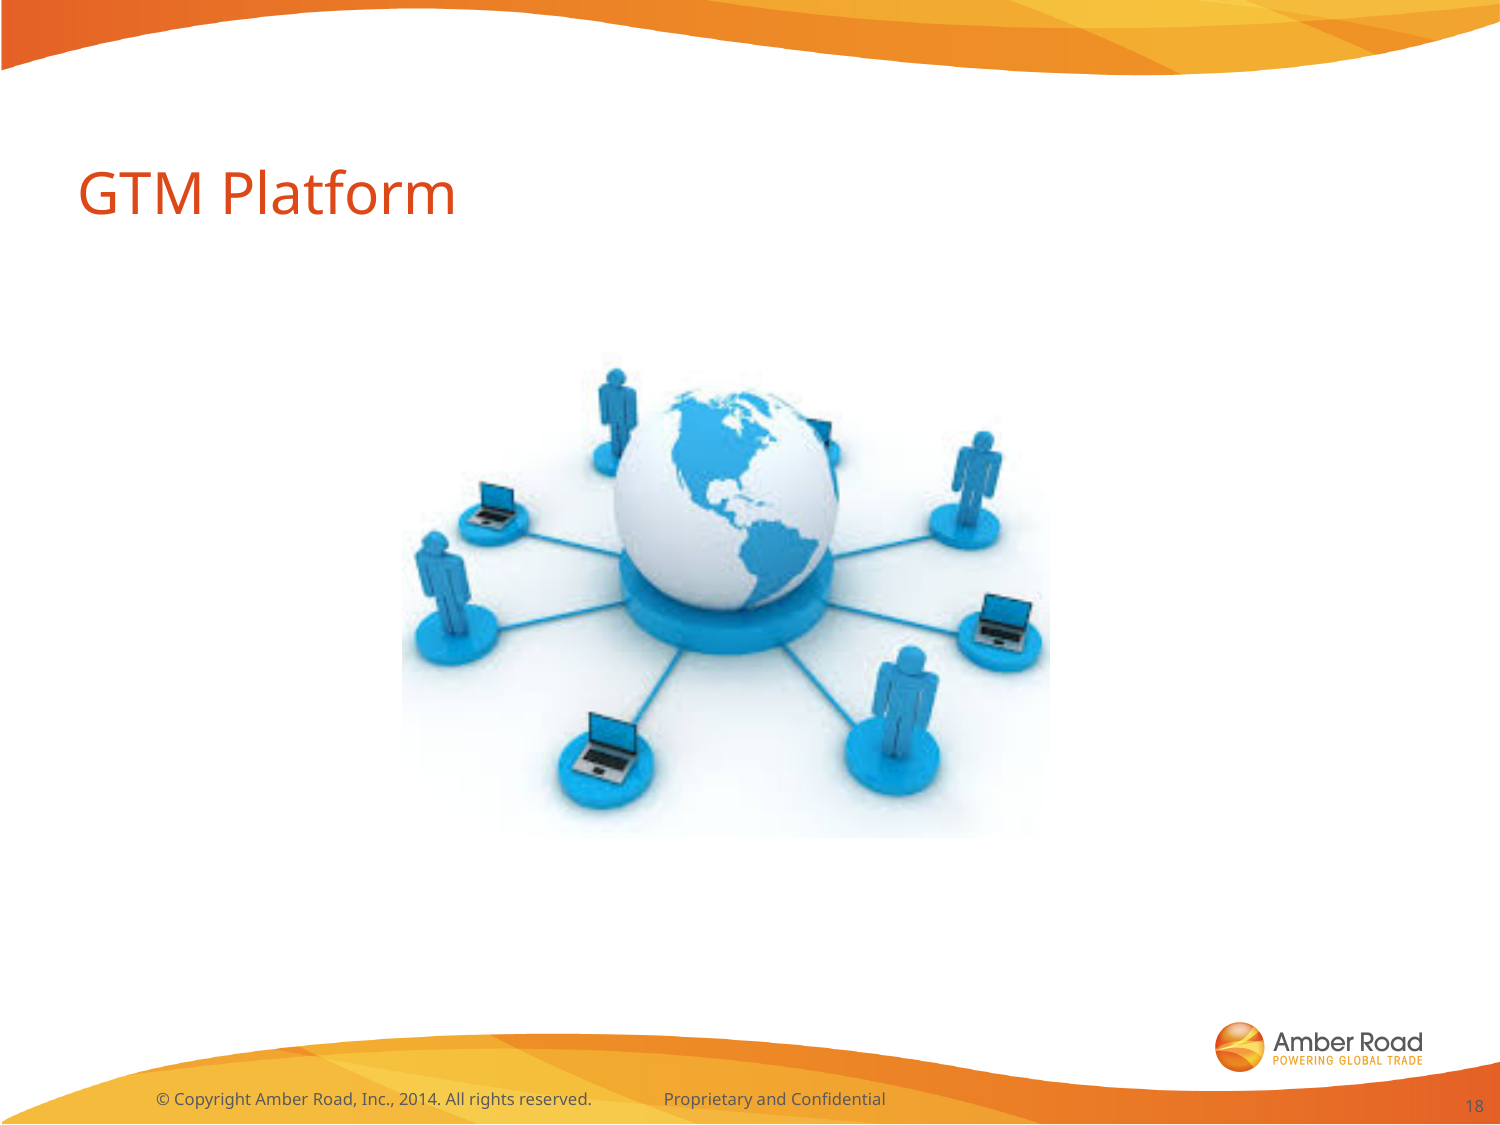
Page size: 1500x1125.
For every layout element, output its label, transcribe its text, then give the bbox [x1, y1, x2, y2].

picture [402, 352, 1051, 838]
picture [0, 0, 1500, 88]
picture [0, 984, 1500, 1125]
title GTM Platform [62, 133, 1413, 241]
